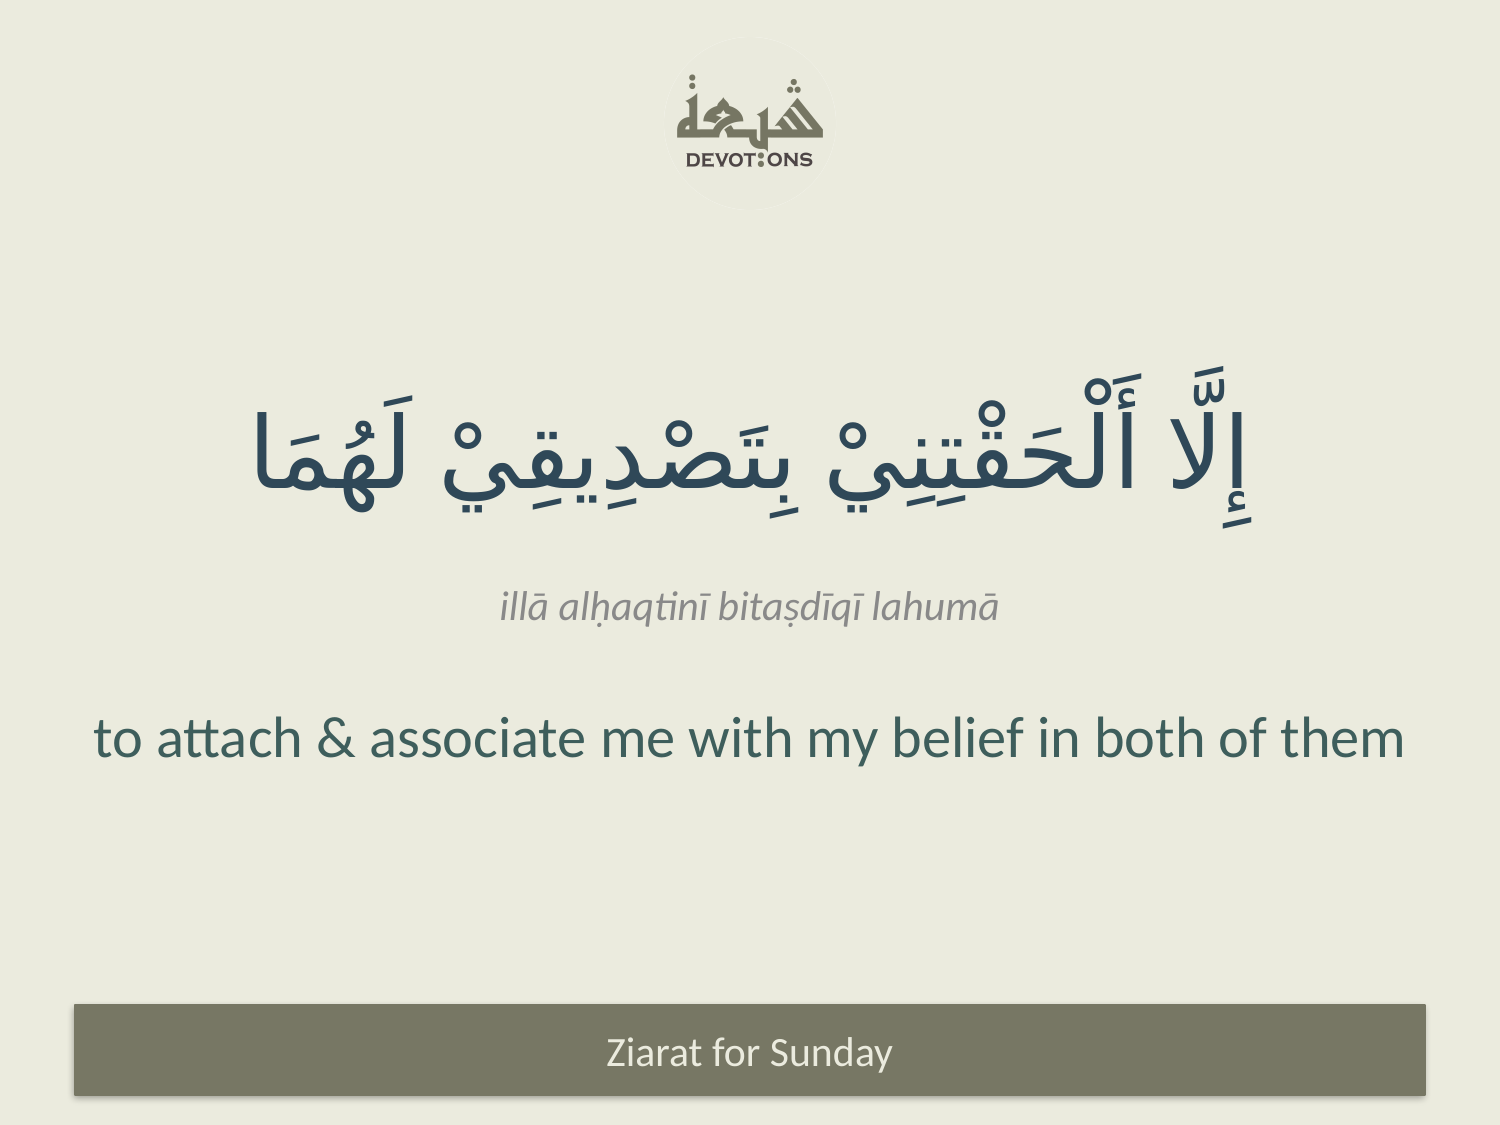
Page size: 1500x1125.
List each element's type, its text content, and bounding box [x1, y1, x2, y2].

text_box [74, 1004, 1426, 1096]
text_box إِلَّا أَلْحَقْتِنِيْ بِتَصْدِيقِيْ لَهُمَا illā alḥaqtinī bitaṣdīqī lahumā to attach & associate me with my belief in both of them [74, 381, 1425, 776]
picture [656, 29, 844, 218]
text_box Ziarat for Sunday [591, 1017, 909, 1083]
